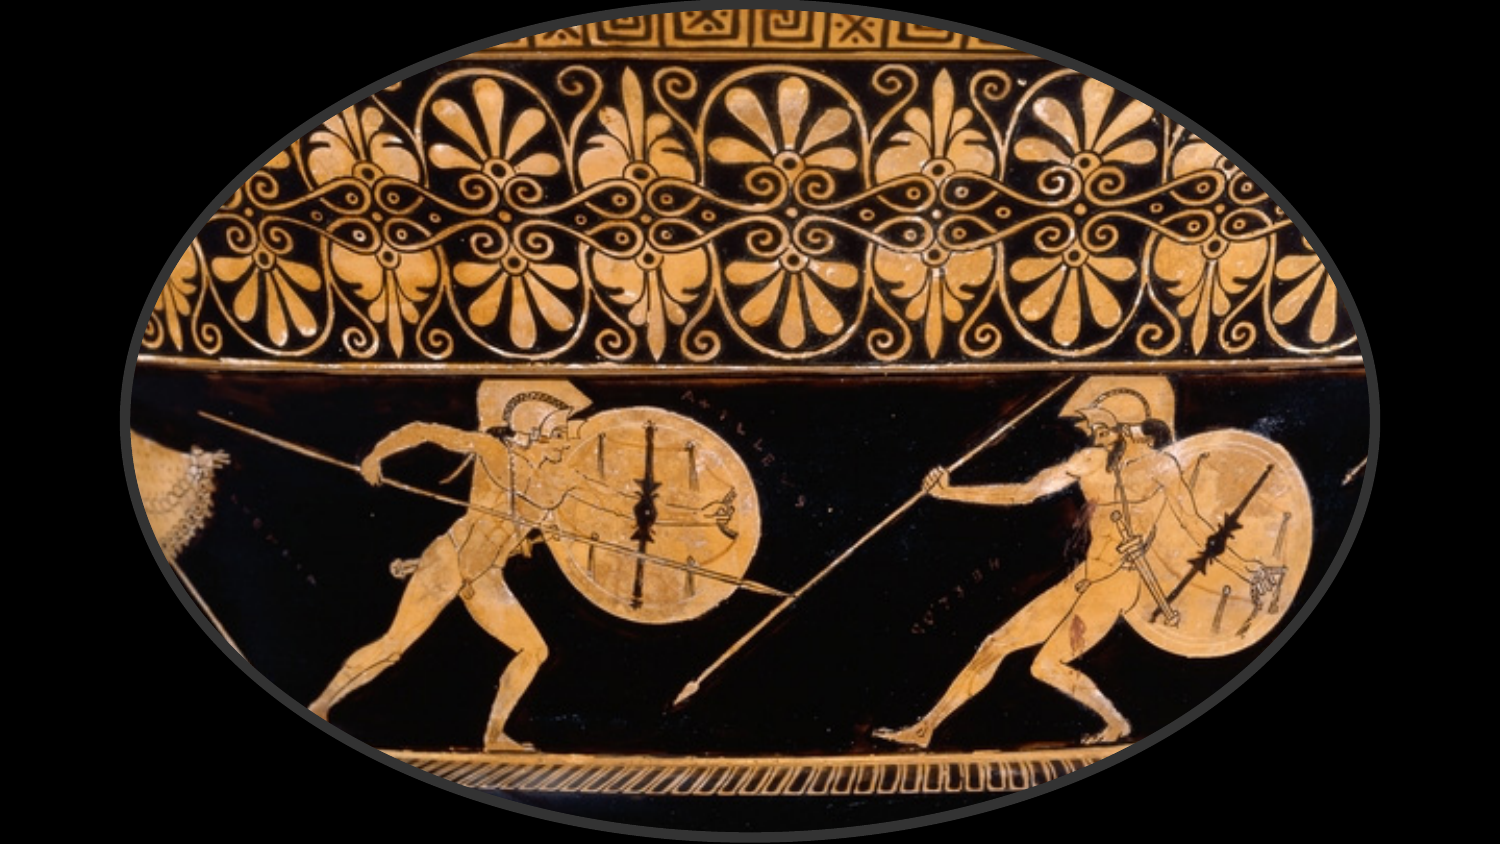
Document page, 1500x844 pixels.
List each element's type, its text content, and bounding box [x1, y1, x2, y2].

title Lecture 1 [112, 262, 119, 443]
picture [124, 3, 1376, 838]
title Lecture 1 [1379, 262, 1388, 443]
